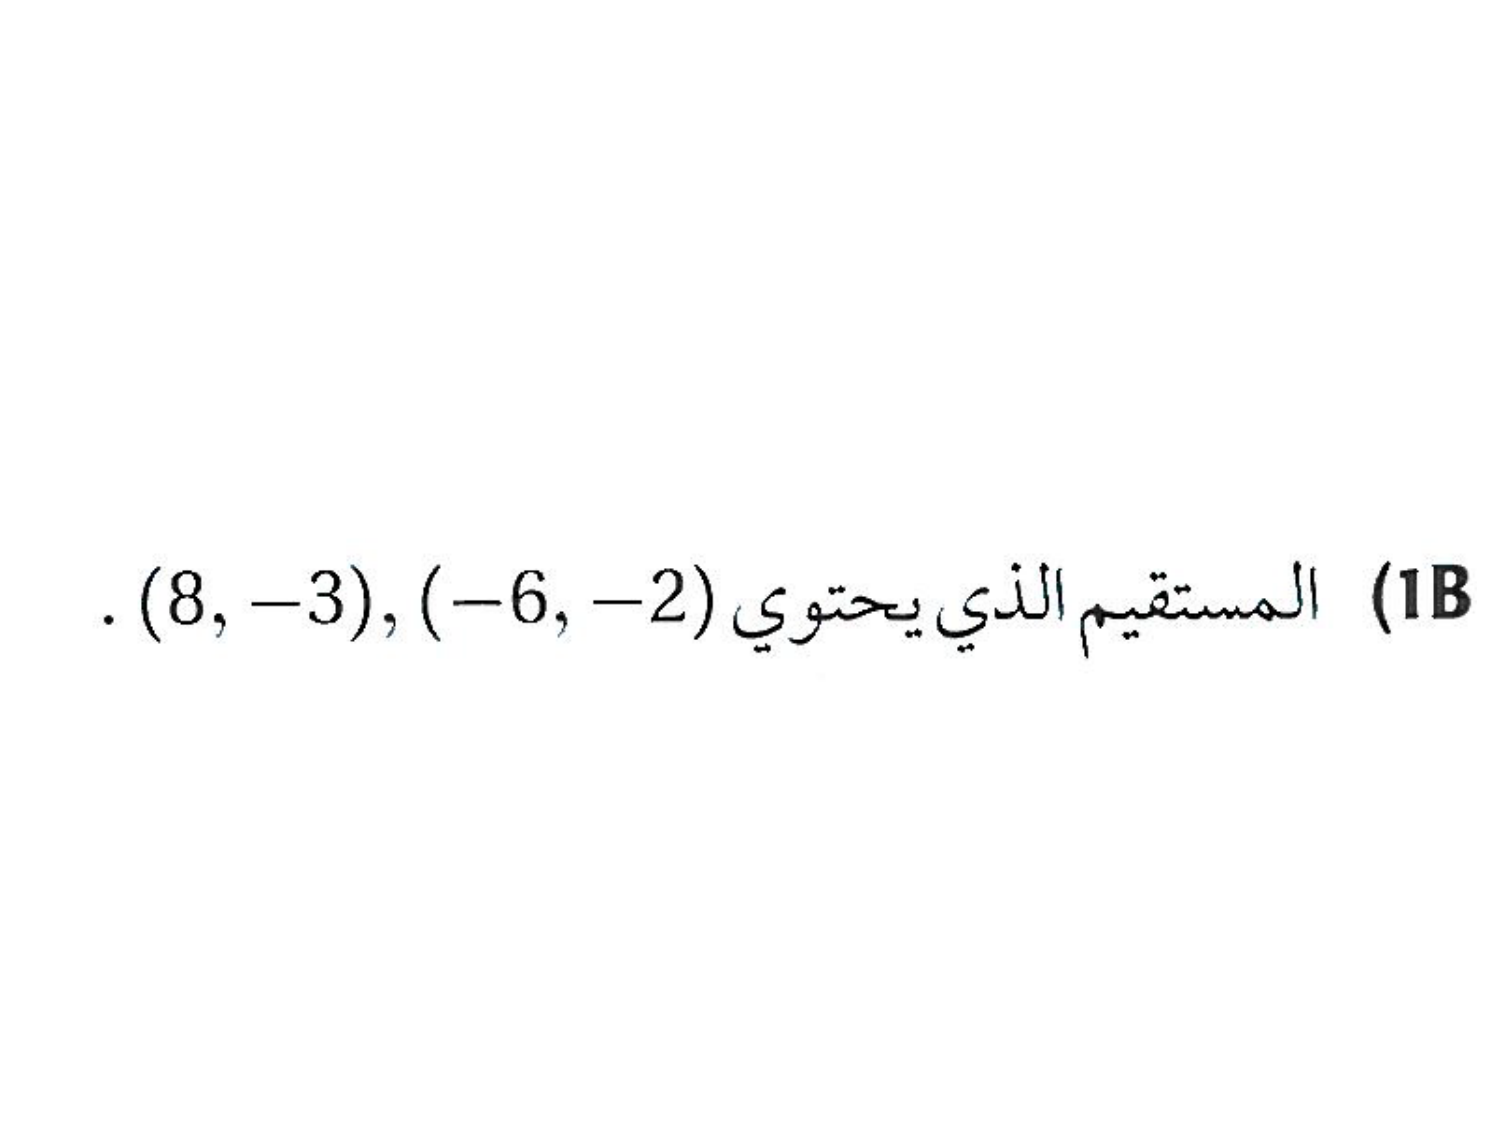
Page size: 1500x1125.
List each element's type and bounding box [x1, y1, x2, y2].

picture [40, 423, 1477, 713]
